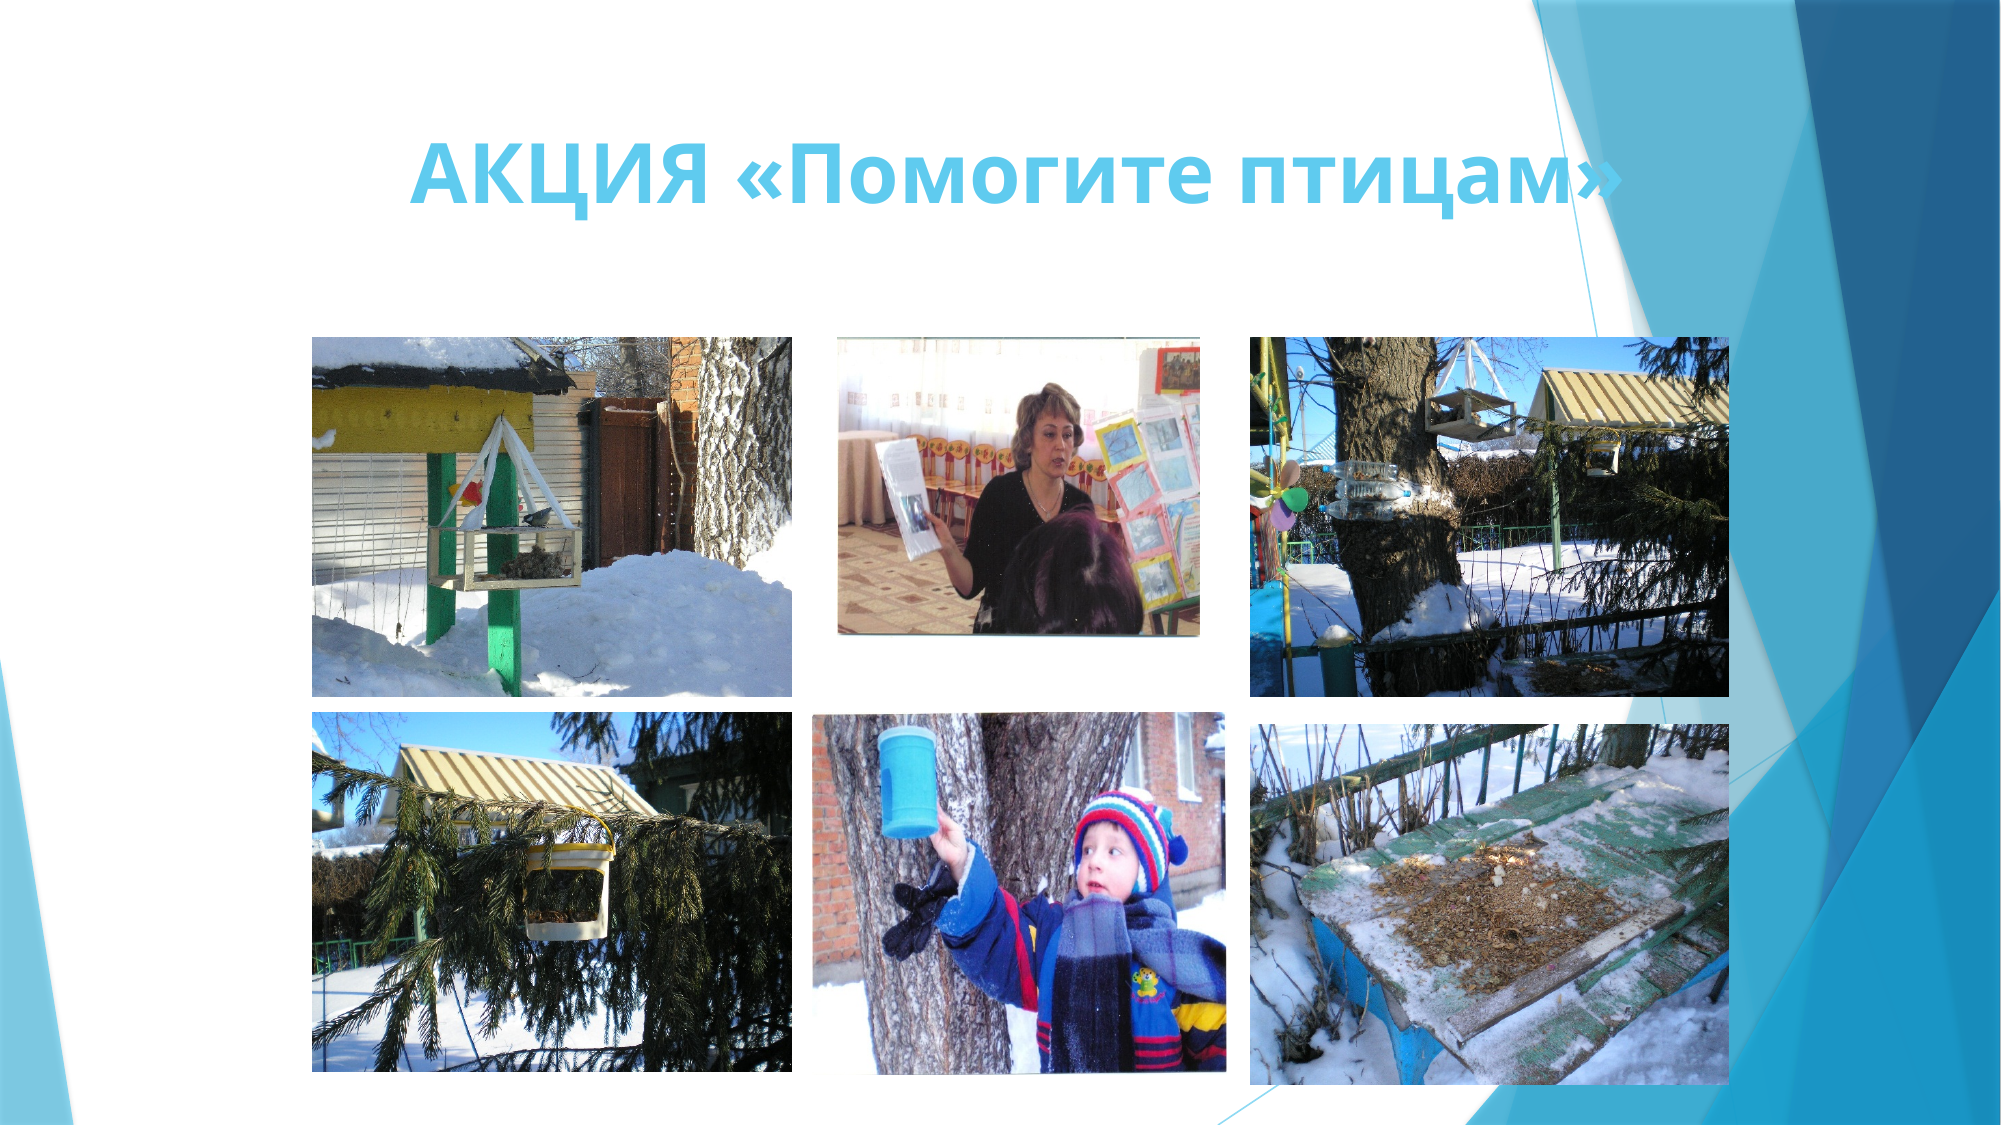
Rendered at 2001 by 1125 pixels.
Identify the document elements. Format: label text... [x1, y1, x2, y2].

picture [811, 711, 1227, 1076]
picture [836, 336, 1201, 638]
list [311, 711, 792, 1073]
title АКЦИЯ «Помогите птицам» [118, 113, 1919, 300]
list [1249, 724, 1730, 1085]
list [311, 336, 792, 698]
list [1249, 336, 1730, 698]
